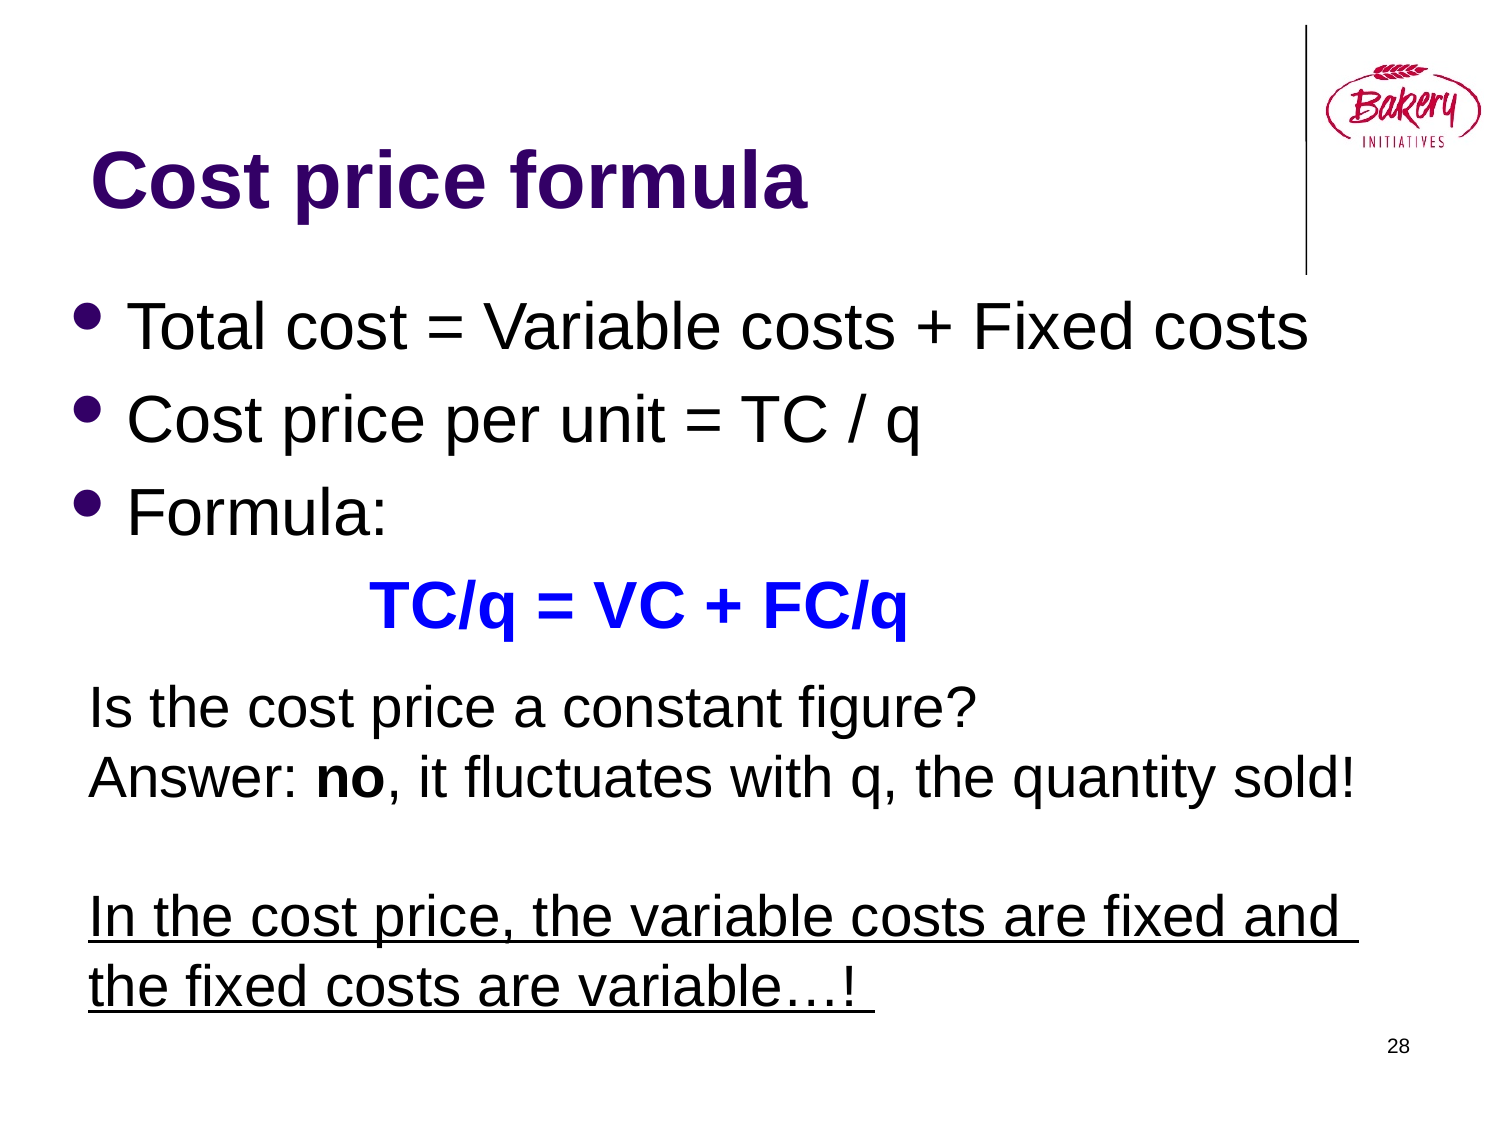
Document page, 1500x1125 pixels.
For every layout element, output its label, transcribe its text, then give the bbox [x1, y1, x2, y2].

picture [1322, 61, 1484, 150]
slide_number 28 [1074, 1026, 1426, 1101]
text_box Is the cost price a constant figure? Answer: no, it fluctuates with q, the quantity sold! In the cost price, the variable costs are fixed and the fixed costs are variable…! [73, 661, 1480, 1026]
list Total cost = Variable costs + Fixed costs Cost price per unit = TC / q Formula: TC/q = VC + FC/q [54, 231, 1406, 682]
title Cost price formula [74, 19, 1313, 231]
